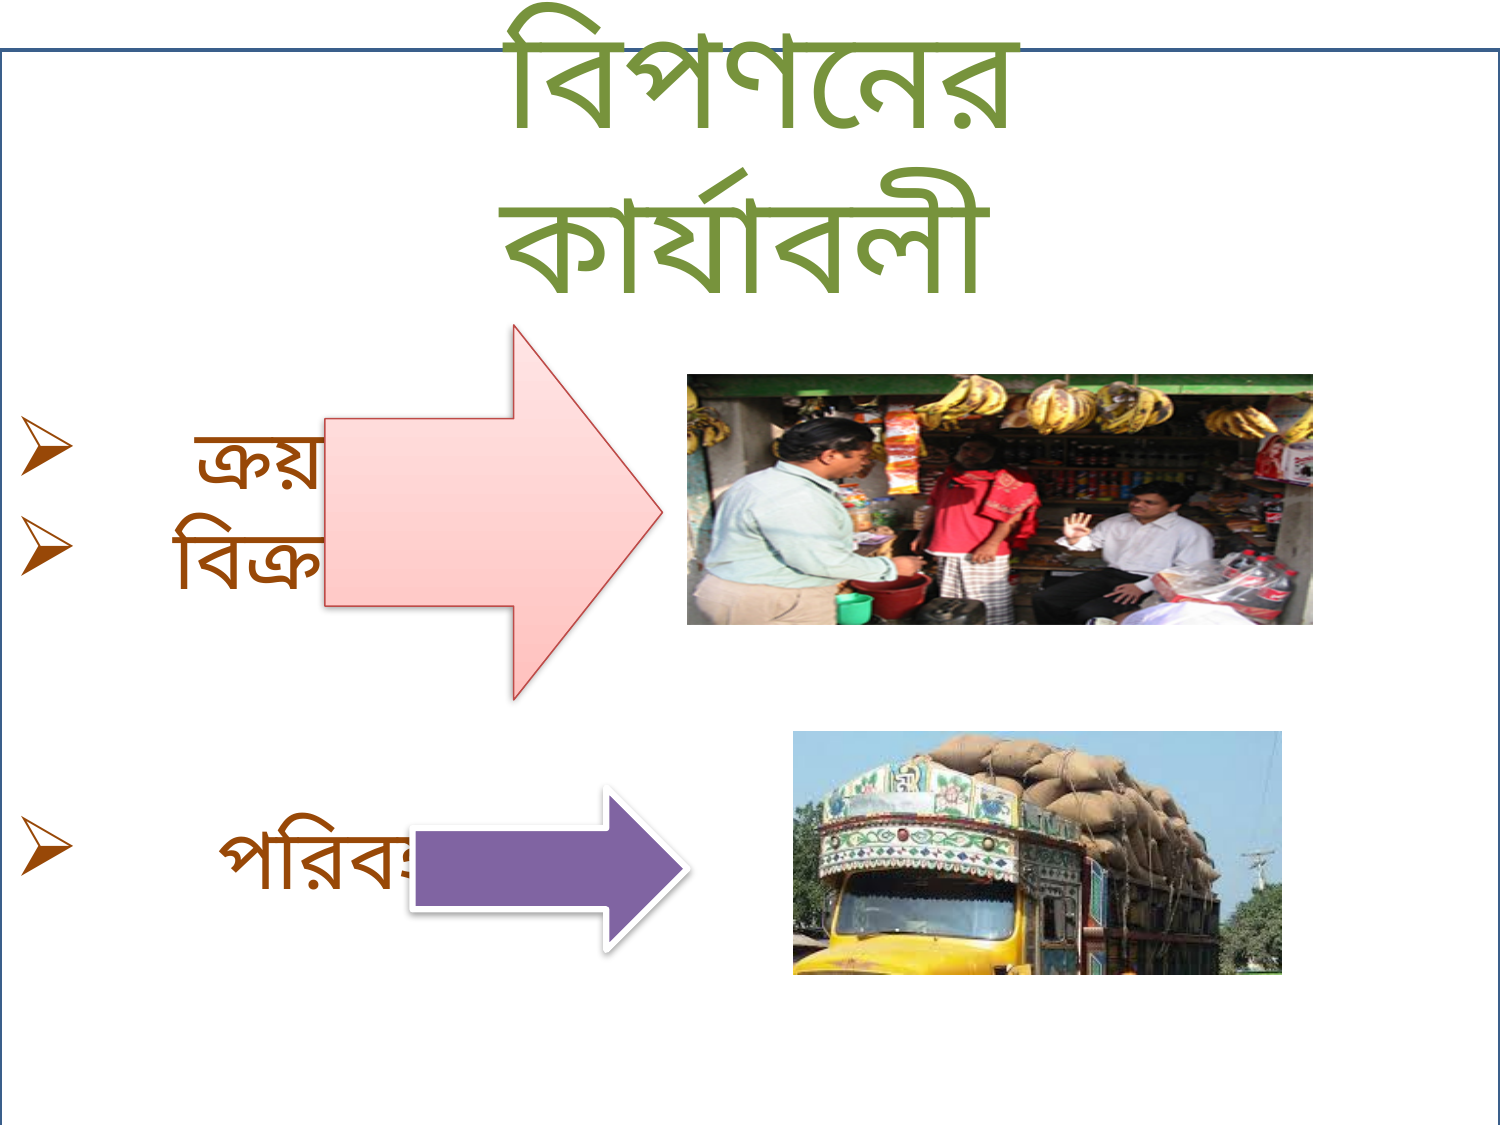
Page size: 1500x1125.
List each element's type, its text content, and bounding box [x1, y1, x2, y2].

text_box [324, 324, 664, 701]
text_box [409, 784, 691, 953]
text_box ক্রয় বিক্রয় পরিবহণ [0, 48, 1500, 1125]
text_box বিপণনের কার্যাবলী [385, 48, 1139, 264]
picture [793, 730, 1282, 976]
picture [687, 374, 1313, 626]
